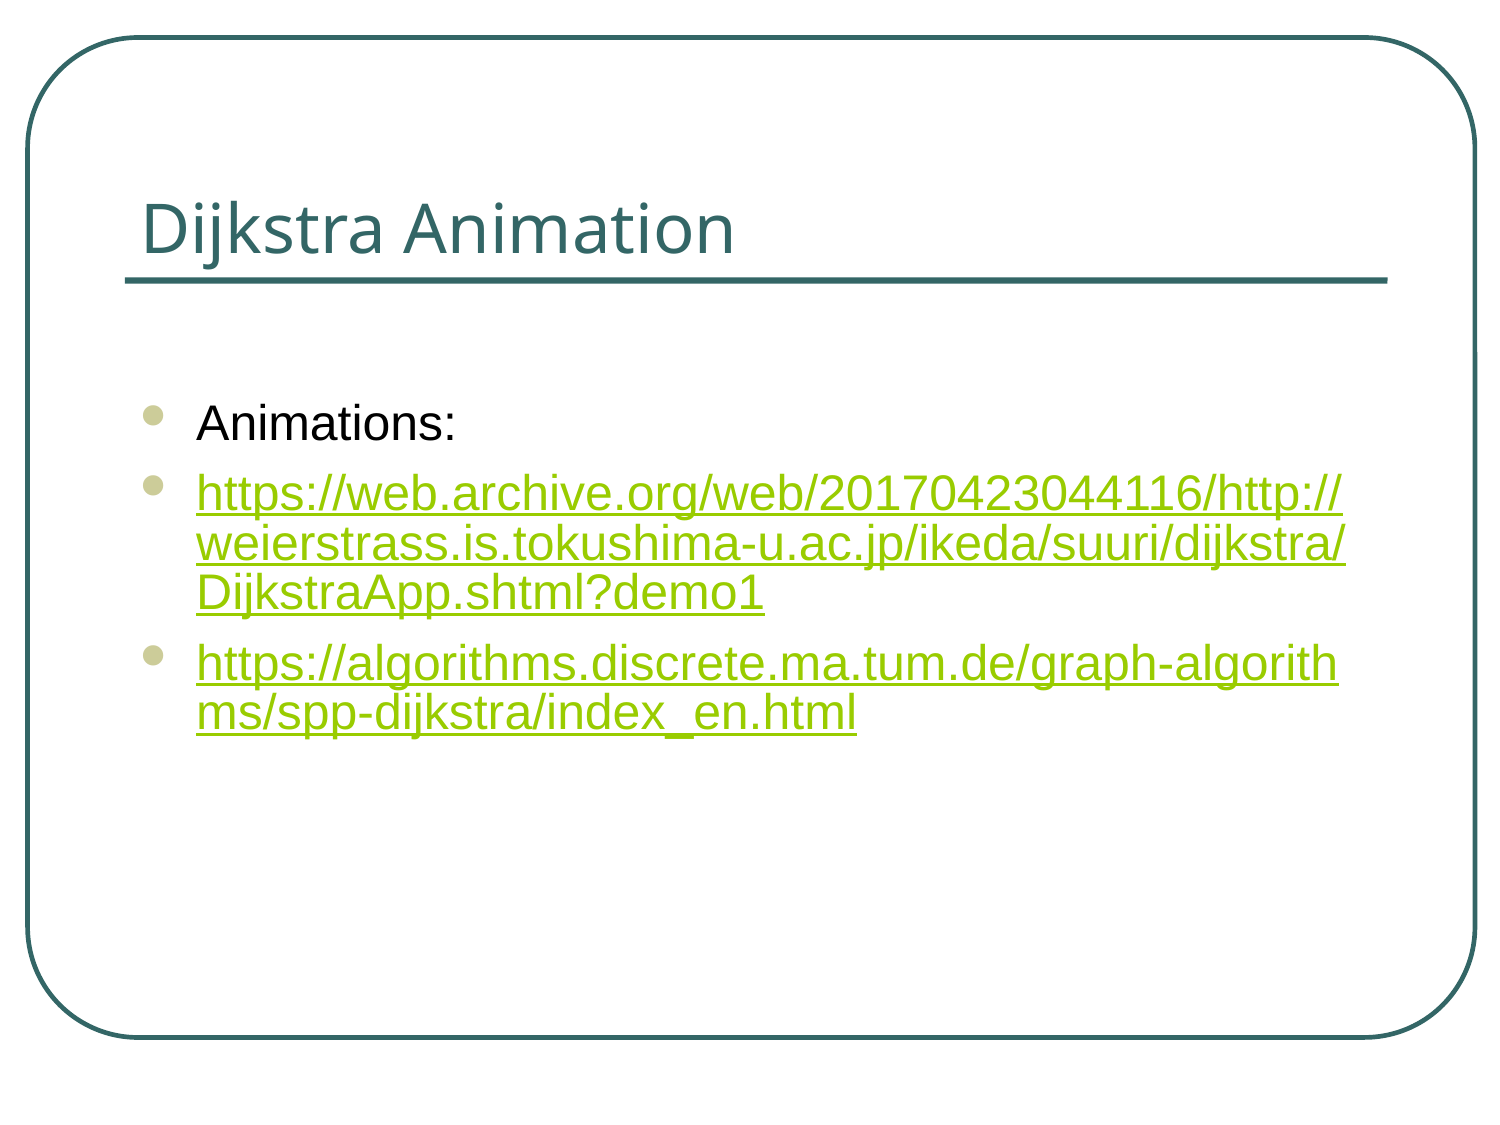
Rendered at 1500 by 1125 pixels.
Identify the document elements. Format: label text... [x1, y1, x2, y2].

list Animations: https://web.archive.org/web/20170423044116/http://weierstrass.is.tokushima-u.ac.jp/ikeda/suuri/dijkstra/DijkstraApp.shtml?demo1 https://algorithms.discrete.ma.tum.de/graph-algorithms/spp-dijkstra/index_en.html [125, 312, 1388, 975]
title Dijkstra Animation [125, 87, 1388, 275]
